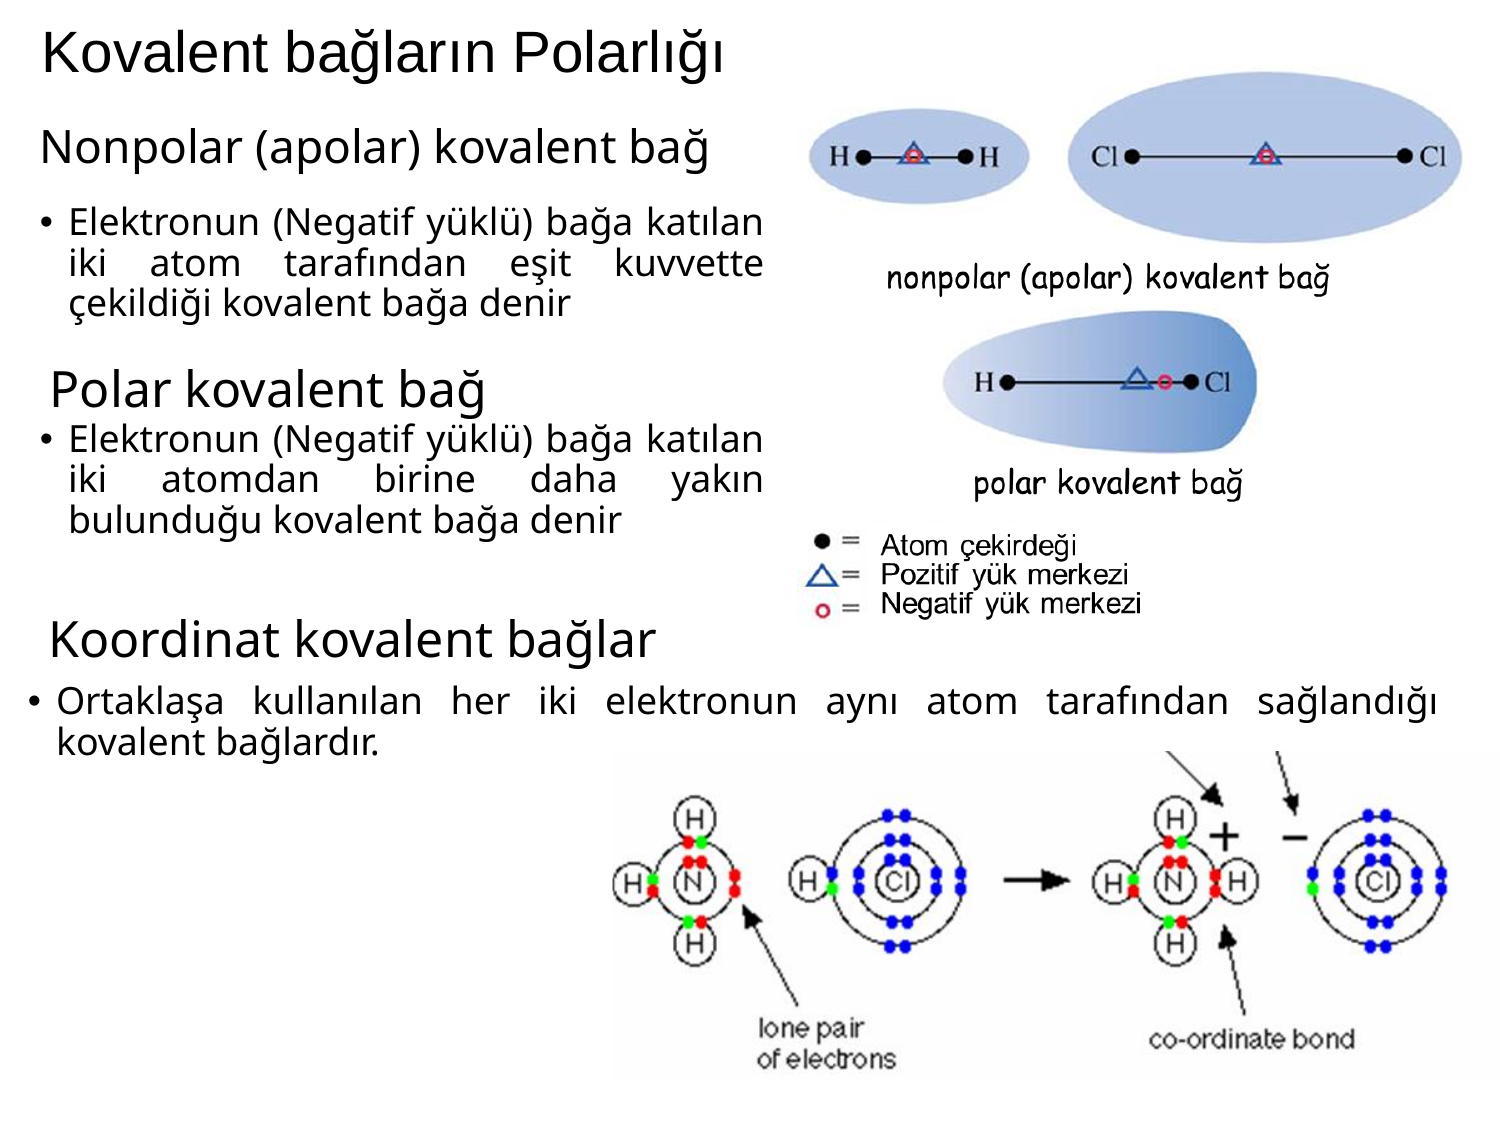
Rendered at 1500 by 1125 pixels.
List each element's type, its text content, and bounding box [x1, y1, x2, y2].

picture [779, 65, 1471, 638]
text_box Kovalent bağların Polarlığı [27, 7, 759, 92]
text_box Polar kovalent bağ [34, 337, 588, 412]
title Nonpolar (apolar) kovalent bağ [24, 99, 775, 195]
list Elektronun (Negatif yüklü) bağa katılan iki atomdan birine daha yakın bulunduğu kovalent bağa denir [24, 412, 779, 633]
list Ortaklaşa kullanılan her iki elektronun aynı atom tarafından sağlandığı kovalent bağlardır. [12, 675, 1455, 945]
text_box Koordinat kovalent bağlar [6, 587, 700, 688]
list Elektronun (Negatif yüklü) bağa katılan iki atom tarafından eşit kuvvette çekildiği kovalent bağa denir [24, 195, 779, 412]
picture [612, 751, 1500, 1082]
